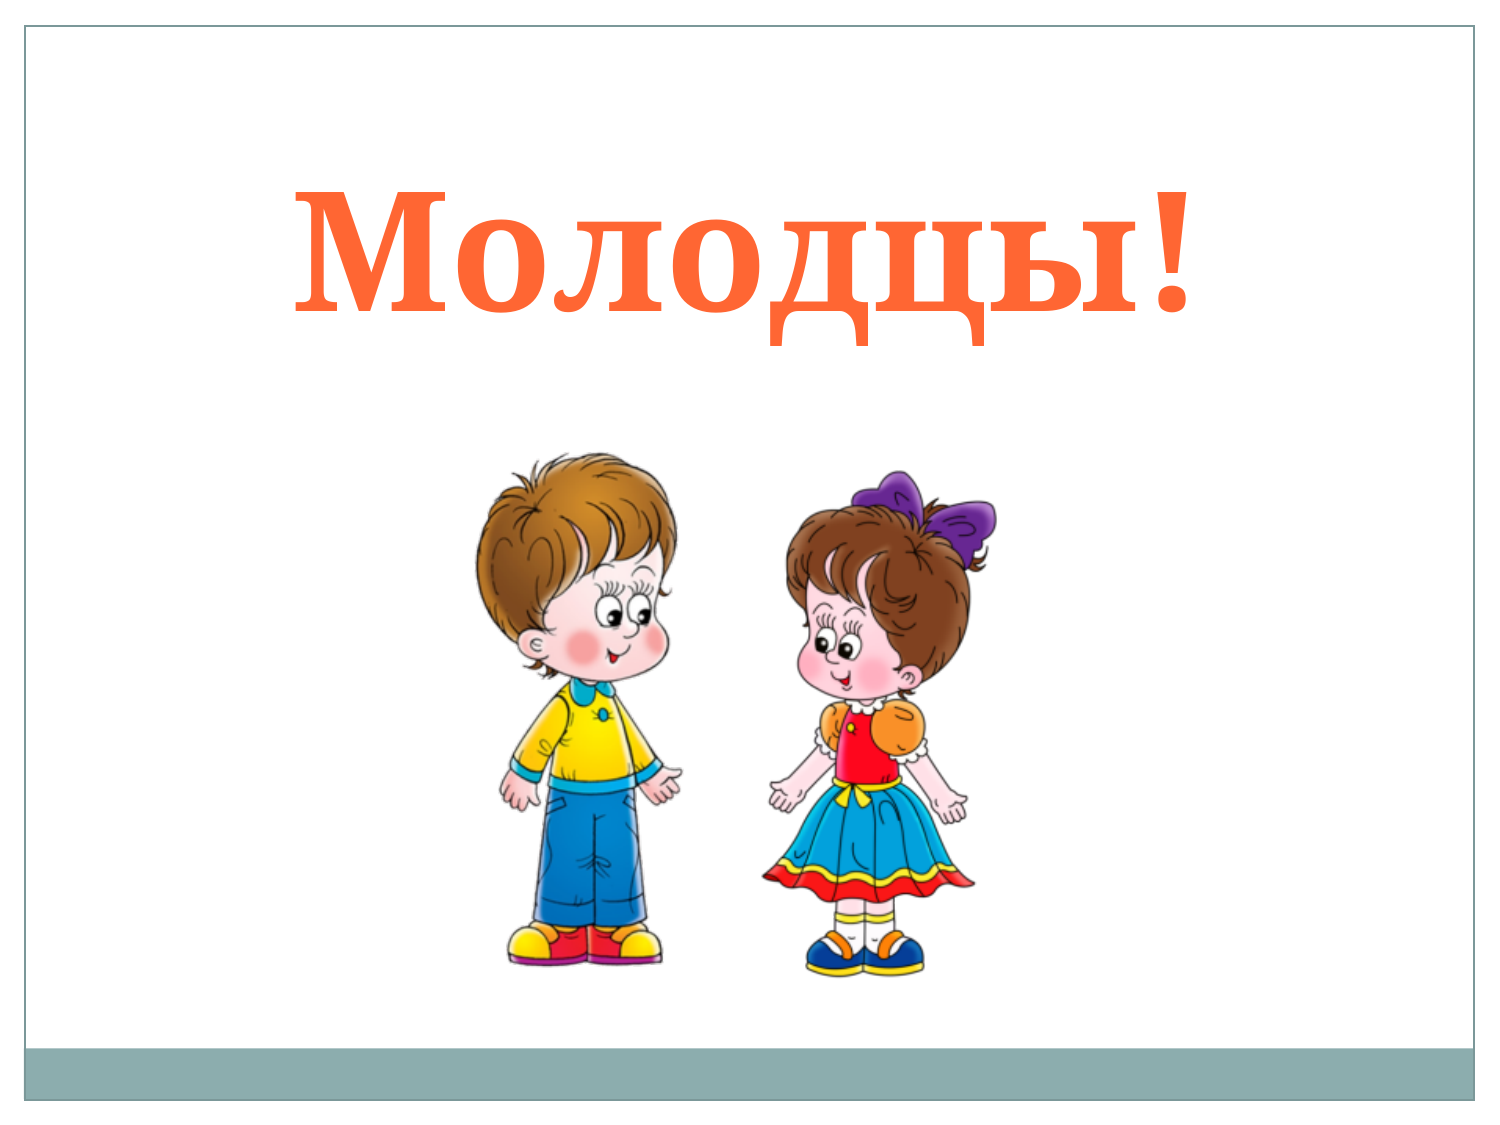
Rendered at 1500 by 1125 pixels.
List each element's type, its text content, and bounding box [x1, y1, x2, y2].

picture [418, 420, 1066, 979]
text_box Молодцы! [0, 137, 1499, 352]
